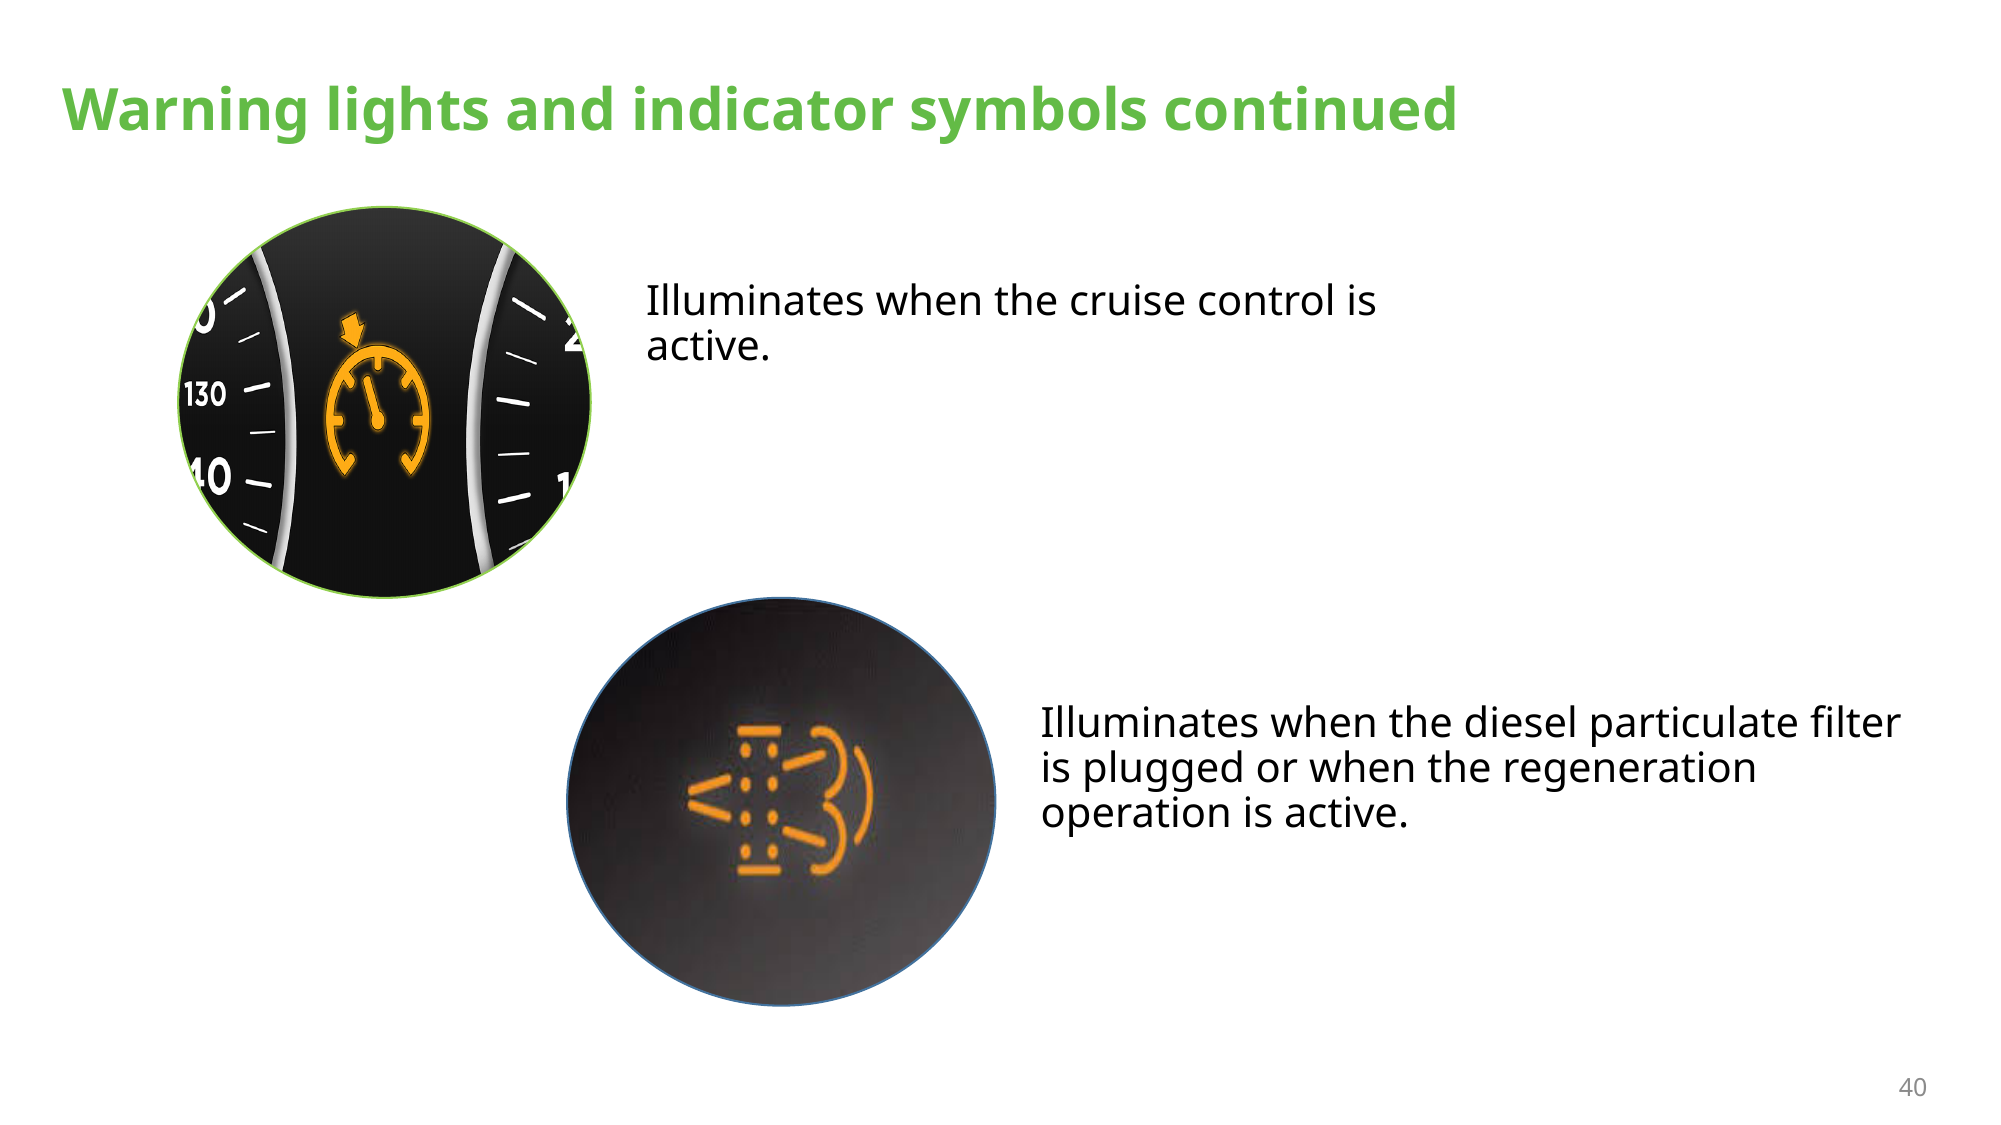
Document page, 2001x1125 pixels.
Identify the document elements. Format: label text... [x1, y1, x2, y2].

slide_number 40 [1477, 1045, 1928, 1106]
list Illuminates when the cruise control is active. [631, 271, 1421, 428]
text_box [566, 596, 997, 1007]
text_box [177, 205, 592, 599]
text_box Illuminates when the diesel particulate filter is plugged or when the regeneration operation is active. [1025, 694, 1934, 850]
title Warning lights and indicator symbols continued [62, 73, 1825, 150]
